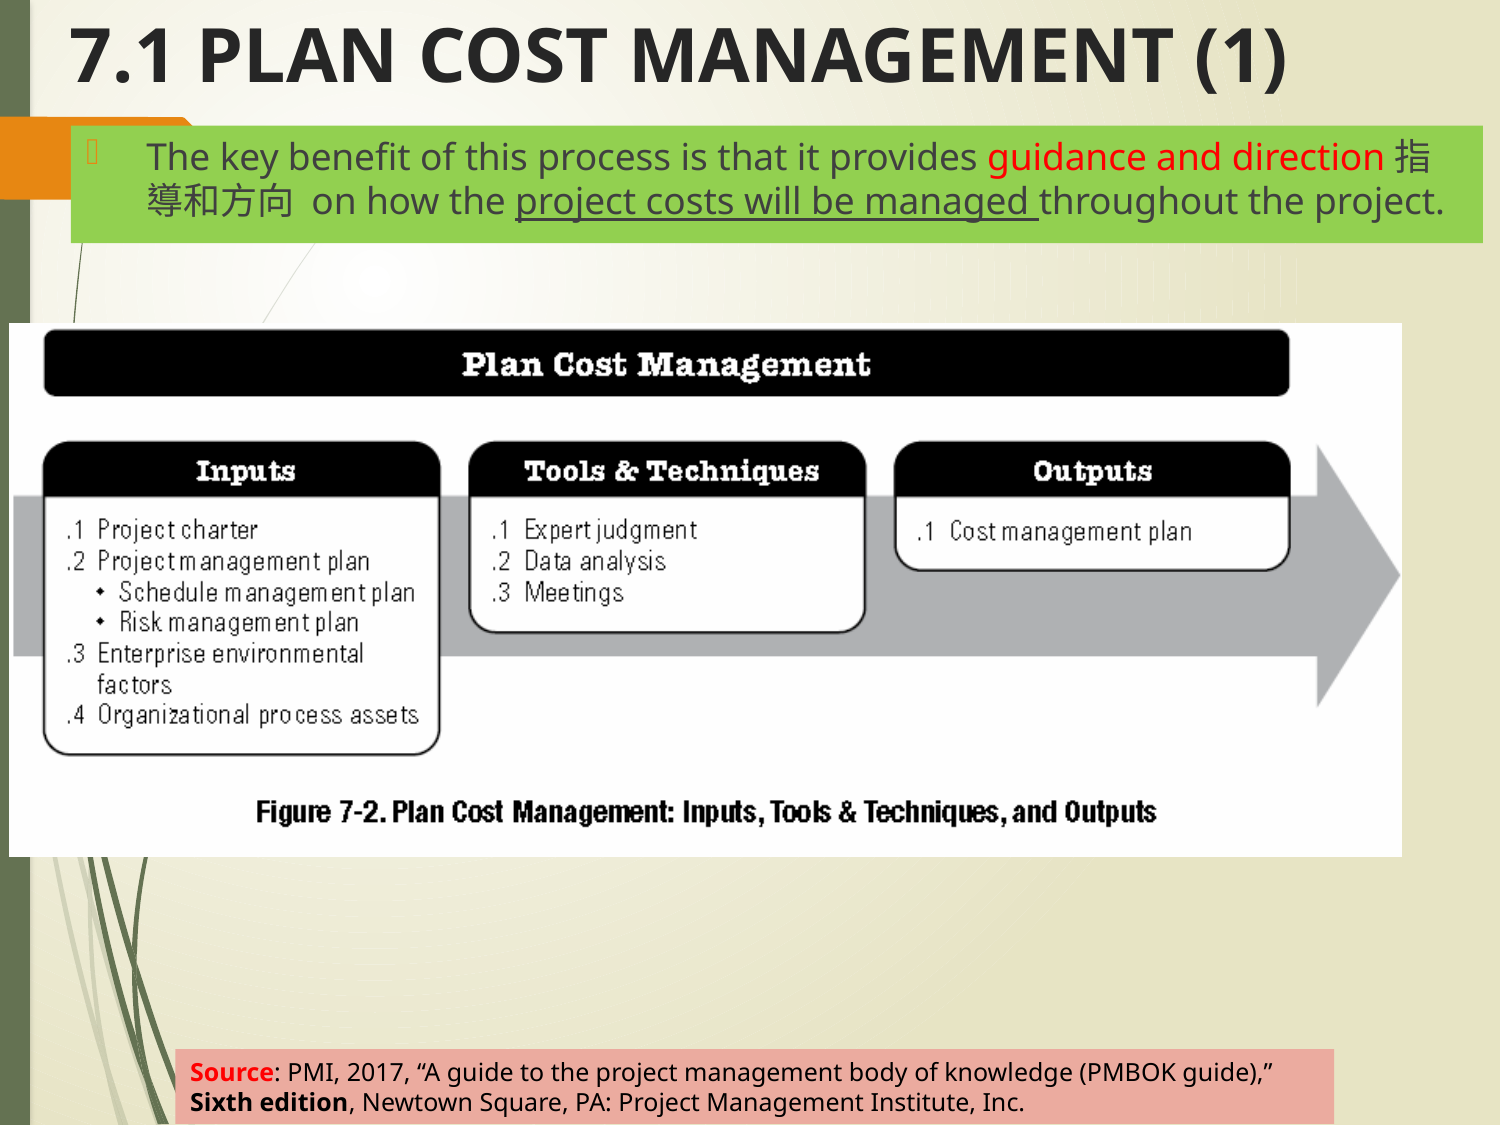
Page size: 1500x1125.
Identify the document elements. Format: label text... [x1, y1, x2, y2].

text_box Source: PMI, 2017, “A guide to the project management body of knowledge (PMBOK guide),” Sixth edition, Newtown Square, PA: Project Management Institute, Inc. [175, 1049, 1335, 1124]
picture [9, 323, 1402, 857]
list The key benefit of this process is that it provides guidance and direction指導和方向 on how the project costs will be managed throughout the project. [70, 125, 1483, 244]
title 7.1 PLAN COST MANAGEMENT (1) [54, 0, 1500, 110]
